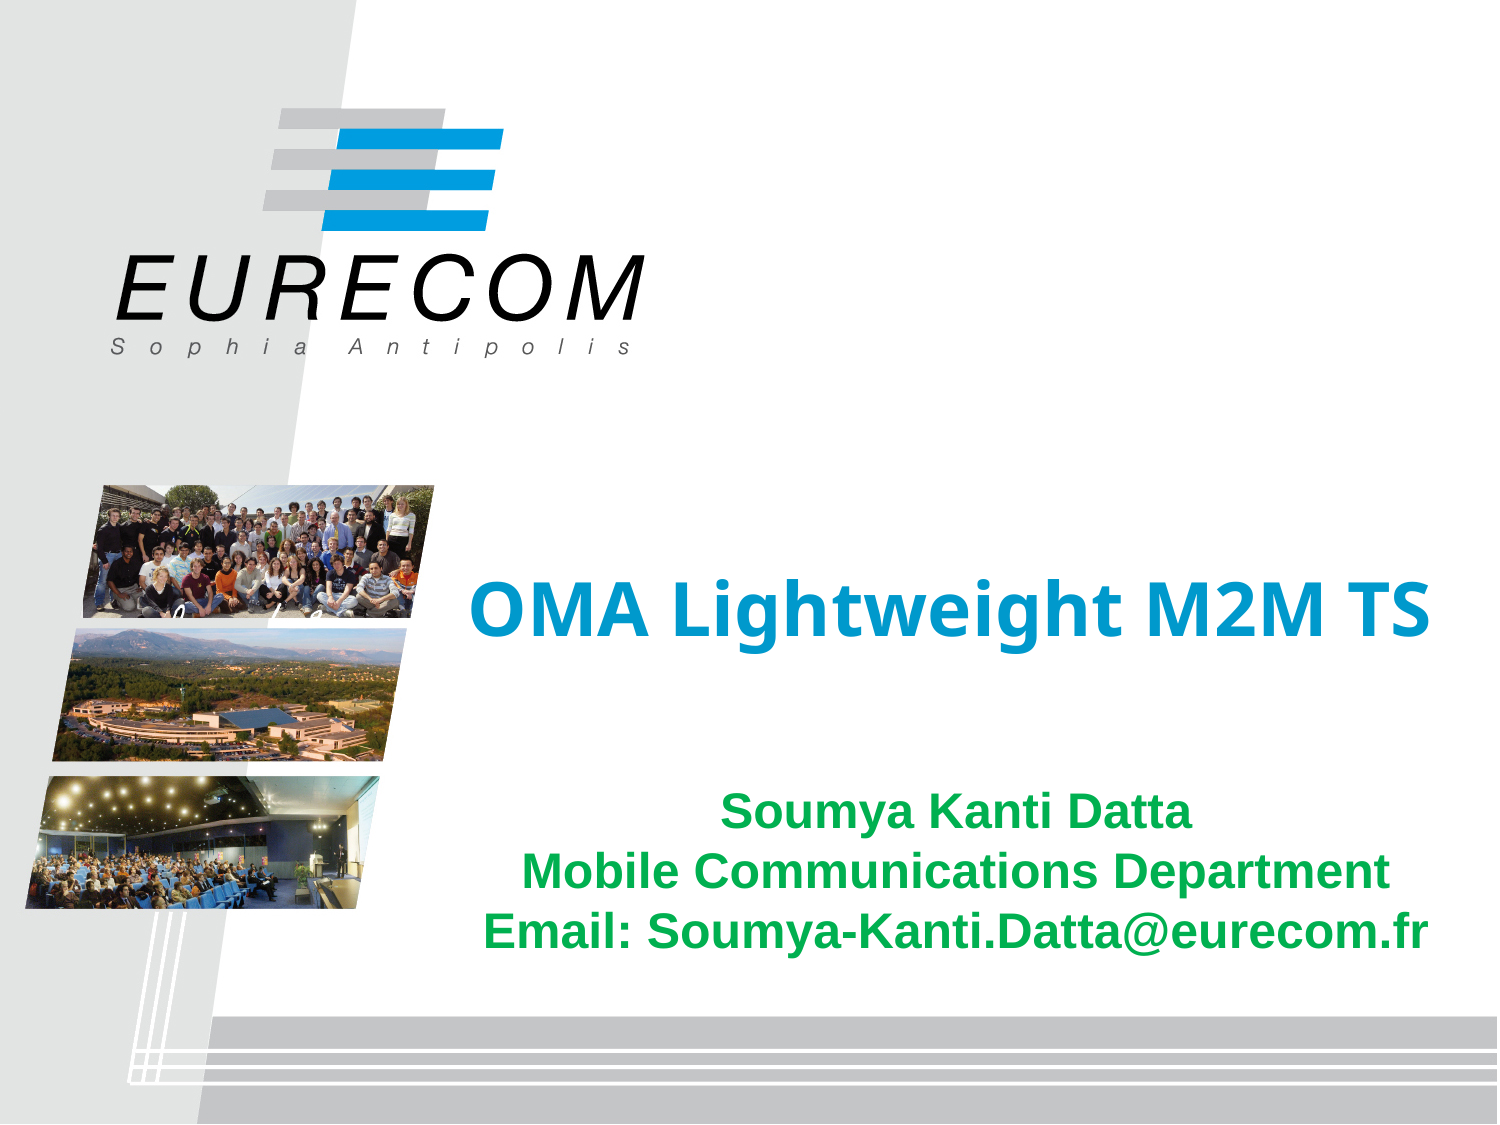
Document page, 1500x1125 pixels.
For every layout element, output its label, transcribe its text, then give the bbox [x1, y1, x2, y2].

picture [0, 0, 1500, 1125]
title OMA Lightweight M2M TS [442, 467, 1459, 745]
text_box Soumya Kanti Datta Mobile Communications Department Email: Soumya-Kanti.Datta@eurecom.fr [454, 786, 1458, 1000]
